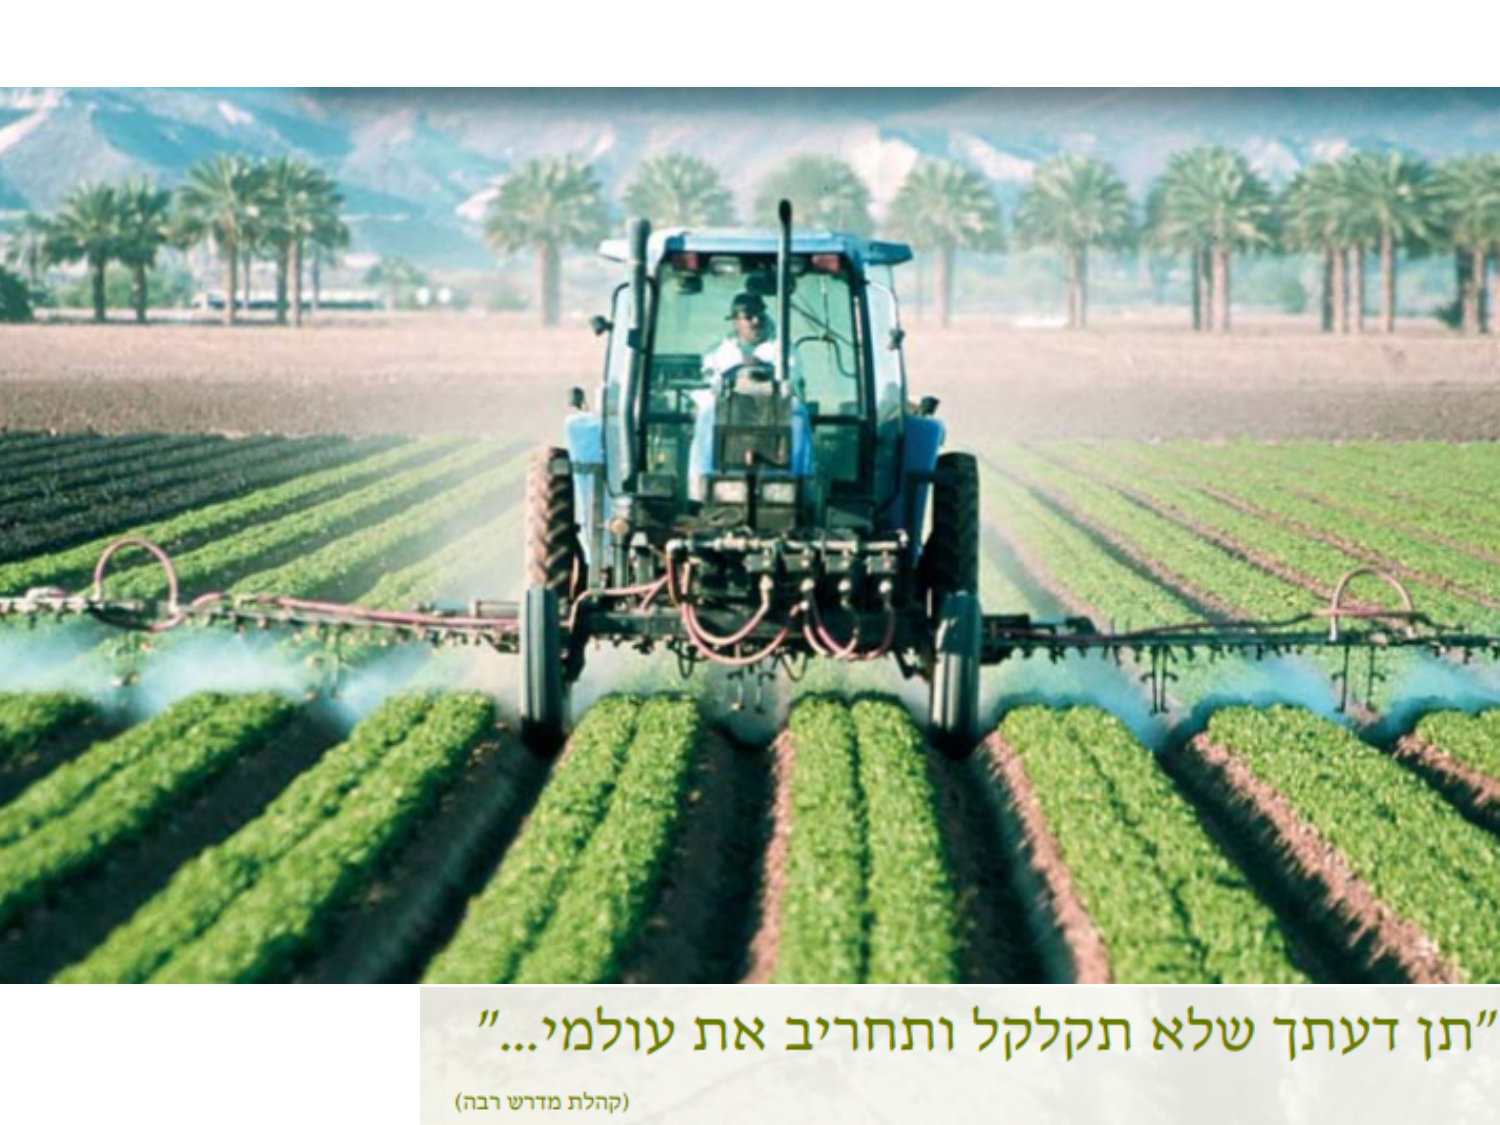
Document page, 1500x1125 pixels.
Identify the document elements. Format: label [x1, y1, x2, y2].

picture [419, 987, 1500, 1125]
picture [0, 87, 1500, 984]
